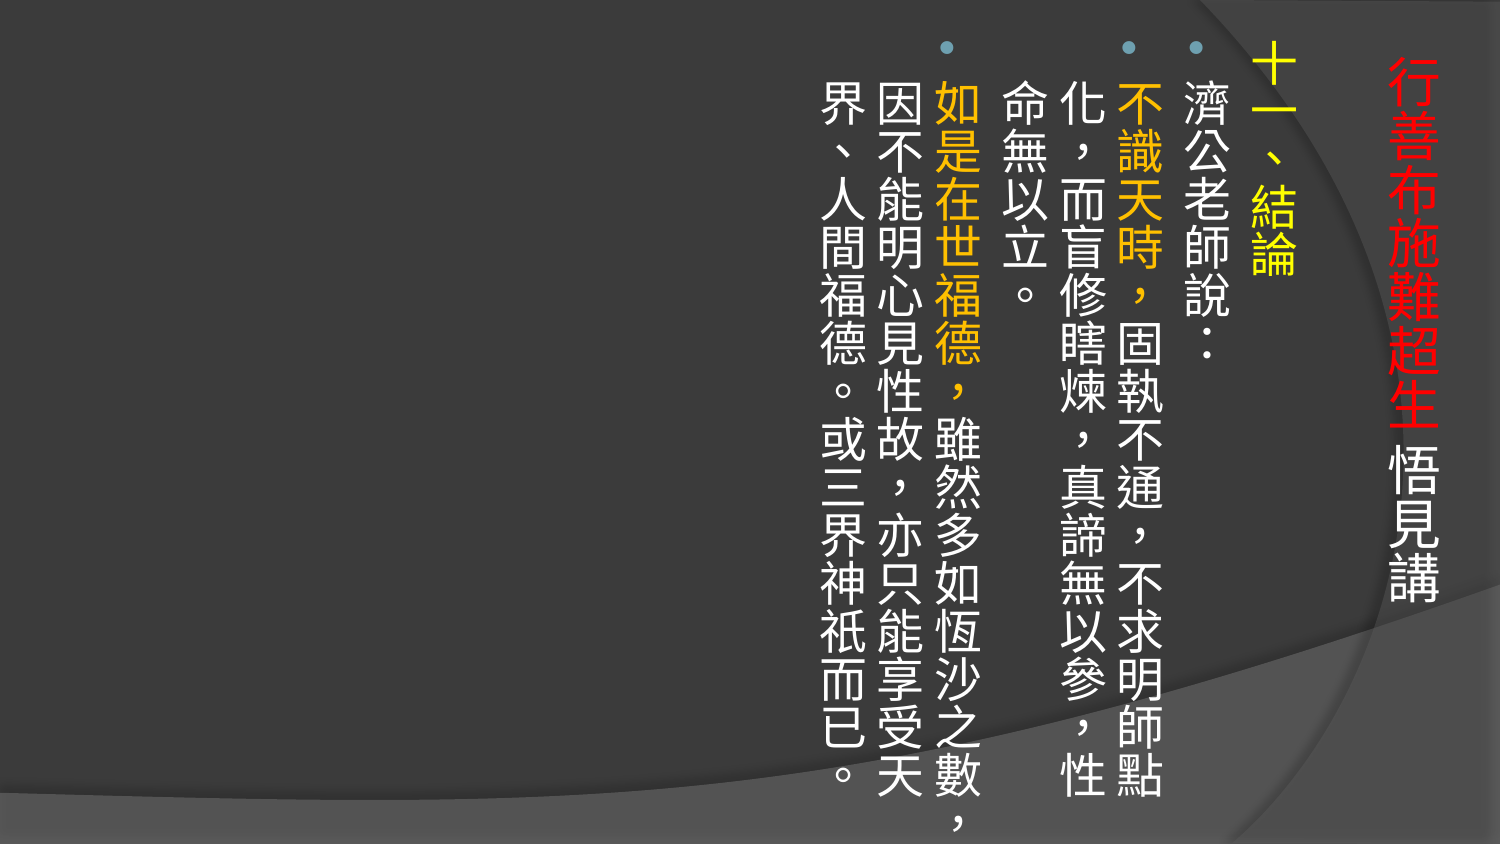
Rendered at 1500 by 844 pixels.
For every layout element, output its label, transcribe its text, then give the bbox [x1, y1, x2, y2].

list 十一、結論 濟公老師說： 不識天時，固執不通，不求明師點化，而盲修瞎煉，真諦無以參，性命無以立。 如是在世福德，雖然多如恆沙之數，因不能明心見性故，亦只能享受天界、人間福德。或三界神祇而已。 [29, 20, 1353, 824]
title 行善布施難超生 悟見講 [1353, 43, 1473, 812]
